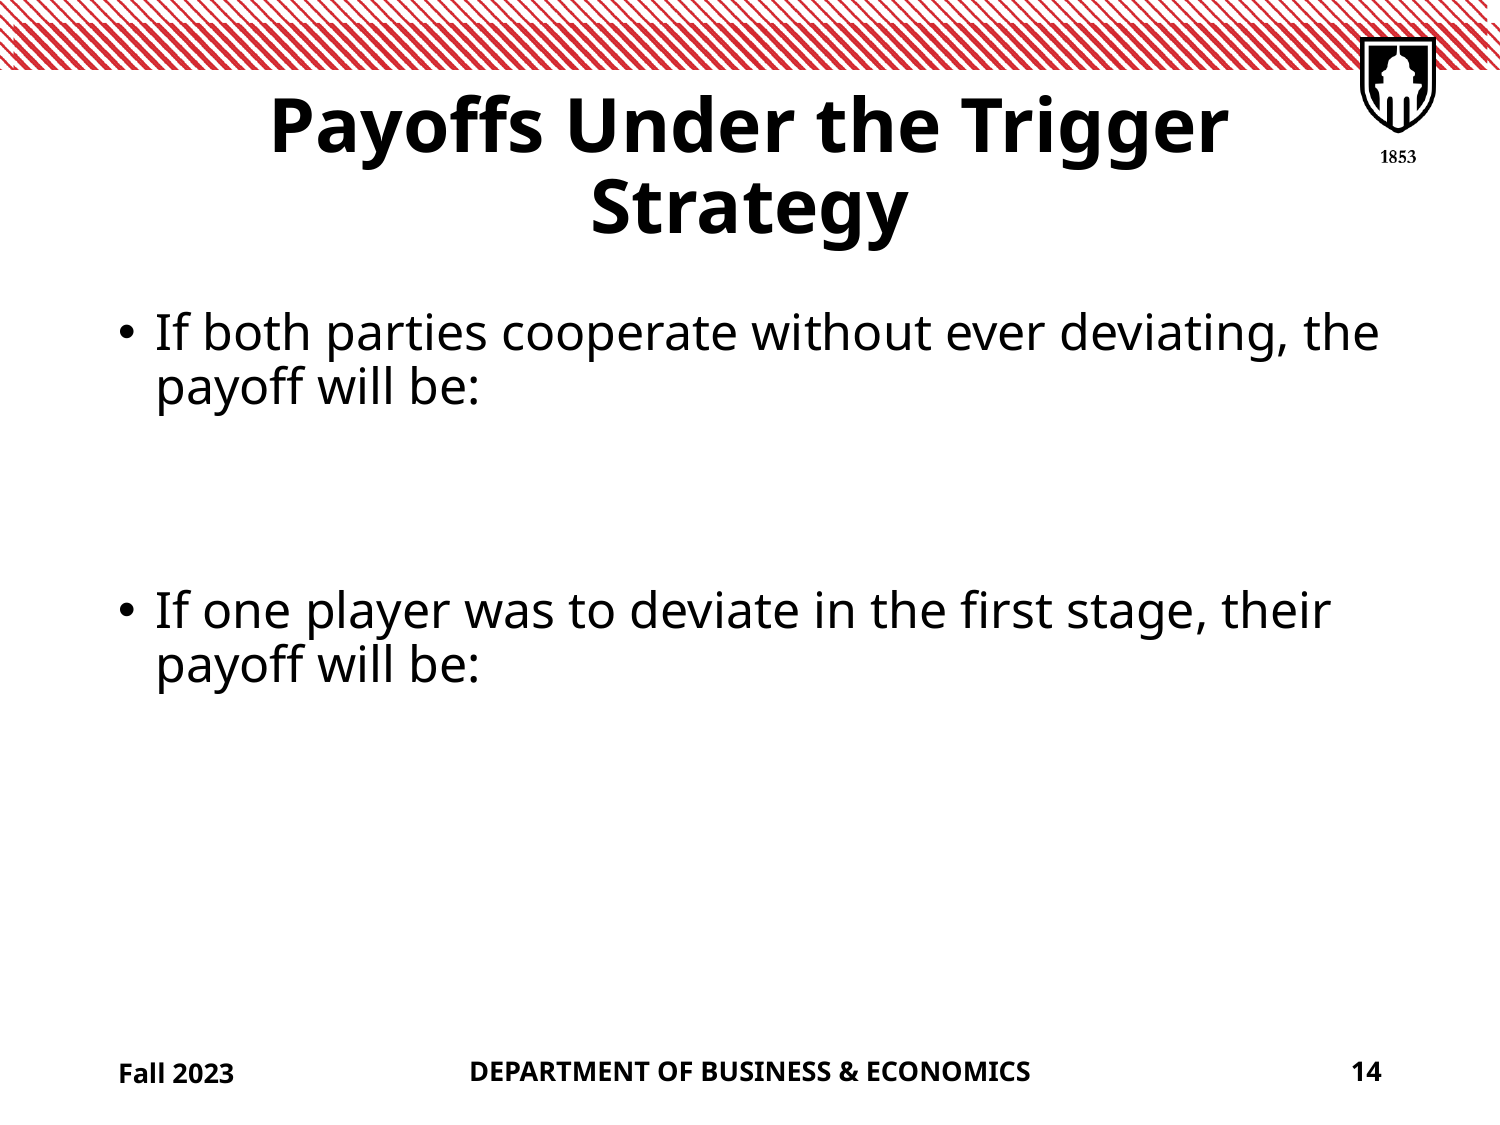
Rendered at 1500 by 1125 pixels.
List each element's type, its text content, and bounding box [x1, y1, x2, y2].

slide_number Fall 2023 [103, 1042, 277, 1103]
slide_number 14 [1059, 1042, 1397, 1103]
title Payoffs Under the Trigger Strategy [103, 59, 1397, 278]
footer DEPARTMENT OF BUSINESS & ECONOMICS [277, 1042, 1059, 1103]
picture [0, 0, 1500, 163]
